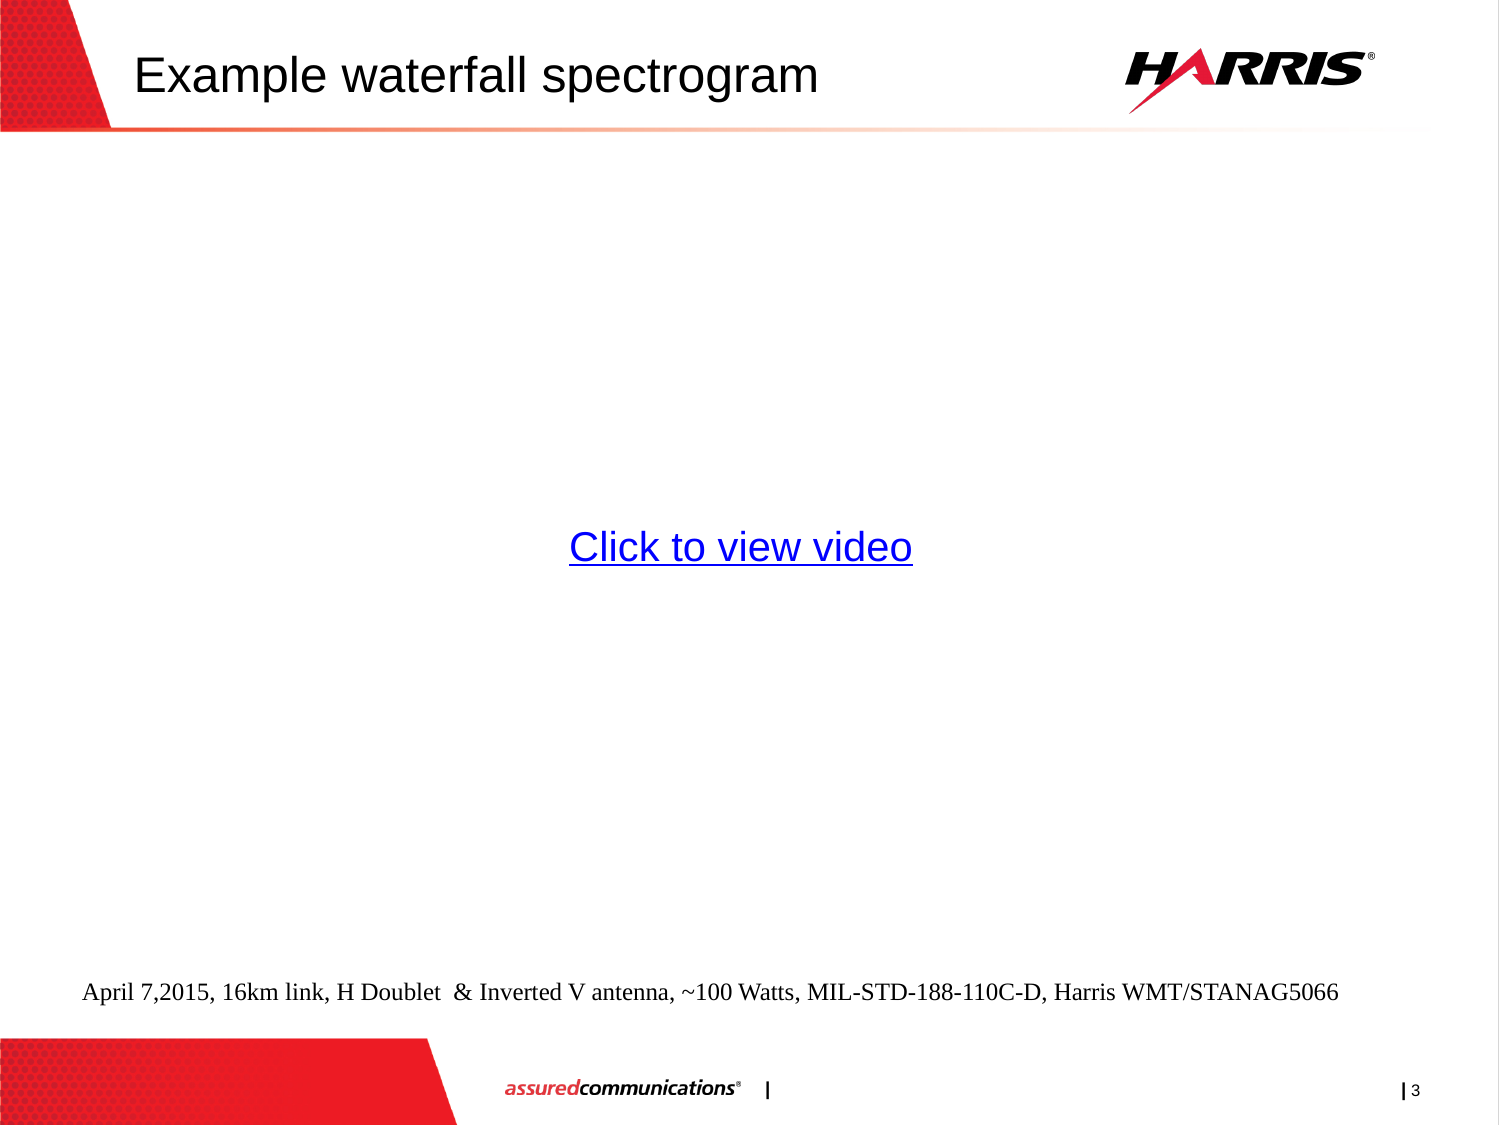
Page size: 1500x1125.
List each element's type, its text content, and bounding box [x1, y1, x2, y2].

title Example waterfall spectrogram [118, 27, 1113, 117]
list Click to view video [125, 162, 1357, 988]
picture [0, 0, 1500, 1125]
text_box April 7,2015, 16km link, H Doublet & Inverted V antenna, ~100 Watts, MIL-STD-188-110C-D, Harris WMT/STANAG5066 [67, 967, 1356, 1013]
